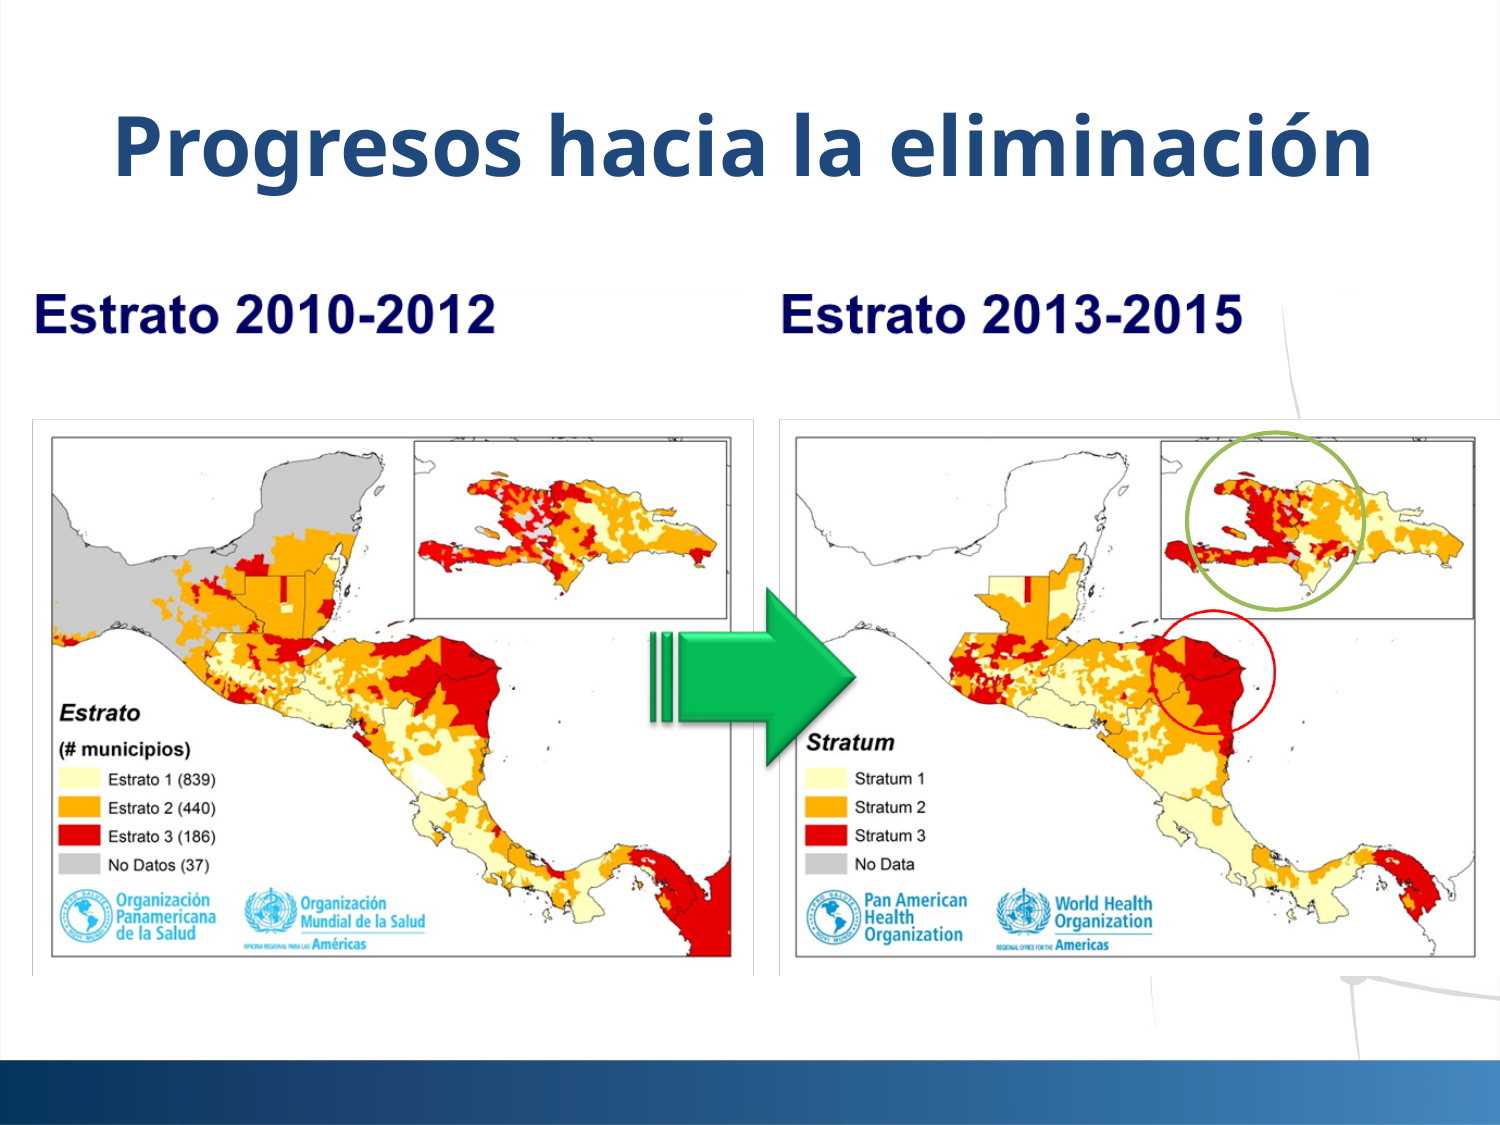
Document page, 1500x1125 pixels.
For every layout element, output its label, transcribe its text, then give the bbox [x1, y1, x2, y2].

picture [0, 0, 1500, 1125]
title Progresos hacia la eliminación [17, 19, 1471, 230]
